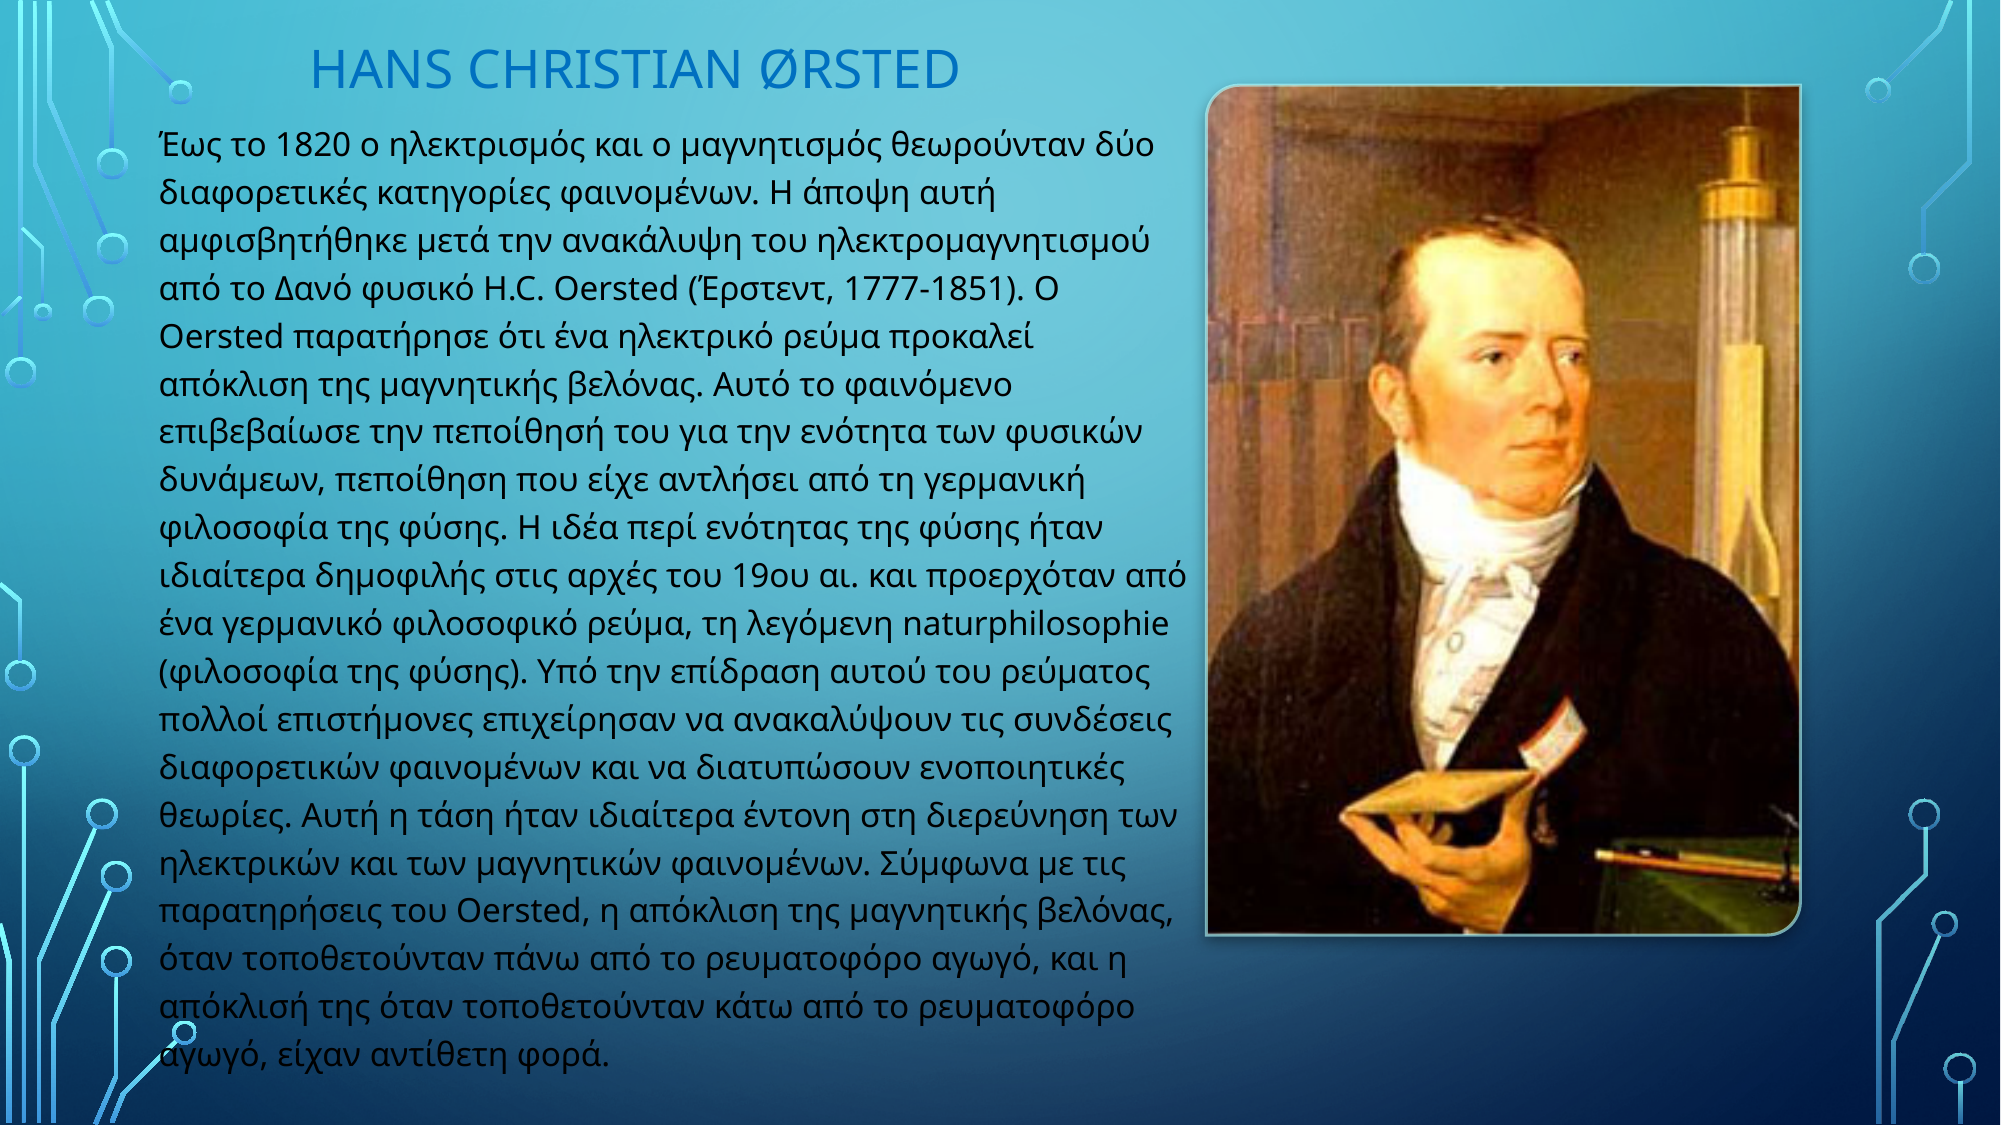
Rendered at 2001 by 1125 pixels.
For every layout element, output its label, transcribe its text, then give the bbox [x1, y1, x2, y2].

list Έως το 1820 ο ηλεκτρισμός και ο μαγνητισμός θεωρούνταν δύο διαφορετικές κατηγορίες φαινομένων. Η άποψη αυτή αμφισβητήθηκε μετά την ανακάλυψη του ηλεκτρομαγνητισμού από το Δανό φυσικό H.C. Oersted (Έρστεντ, 1777-1851). Ο Oersted παρατήρησε ότι ένα ηλεκτρικό ρεύμα προκαλεί απόκλιση της μαγνητικής βελόνας. Αυτό το φαινόμενο επιβεβαίωσε την πεποίθησή του για την ενότητα των φυσικών δυνάμεων, πεποίθηση που είχε αντλήσει από τη γερμανική φιλοσοφία της φύσης. Η ιδέα περί ενότητας της φύσης ήταν ιδιαίτερα δημοφιλής στις αρχές του 19ου αι. και προερχόταν από ένα γερμανικό φιλοσοφικό ρεύμα, τη λεγόμενη naturphilosophie (φιλοσοφία της φύσης). Υπό την επίδραση αυτού του ρεύματος πολλοί επιστήμονες επιχείρησαν να ανακαλύψουν τις συνδέσεις διαφορετικών φαινομένων και να διατυπώσουν ενοποιητικές θεωρίες. Αυτή η τάση ήταν ιδιαίτερα έντονη στη διερεύνηση των ηλεκτρικών και των μαγνητικών φαινομένων. Σύμφωνα με τις παρατηρήσεις του Oersted, η απόκλιση της μαγνητικής βελόνας, όταν τοποθετούνταν πάνω από το ρευματοφόρο αγωγό, και η απόκλισή της όταν τοποθετούνταν κάτω από το ρευματοφόρο αγωγό, είχαν αντίθετη φορά. [143, 107, 1207, 1017]
title Hans Christian Ørsted [280, 0, 1080, 107]
picture [1206, 84, 1801, 936]
